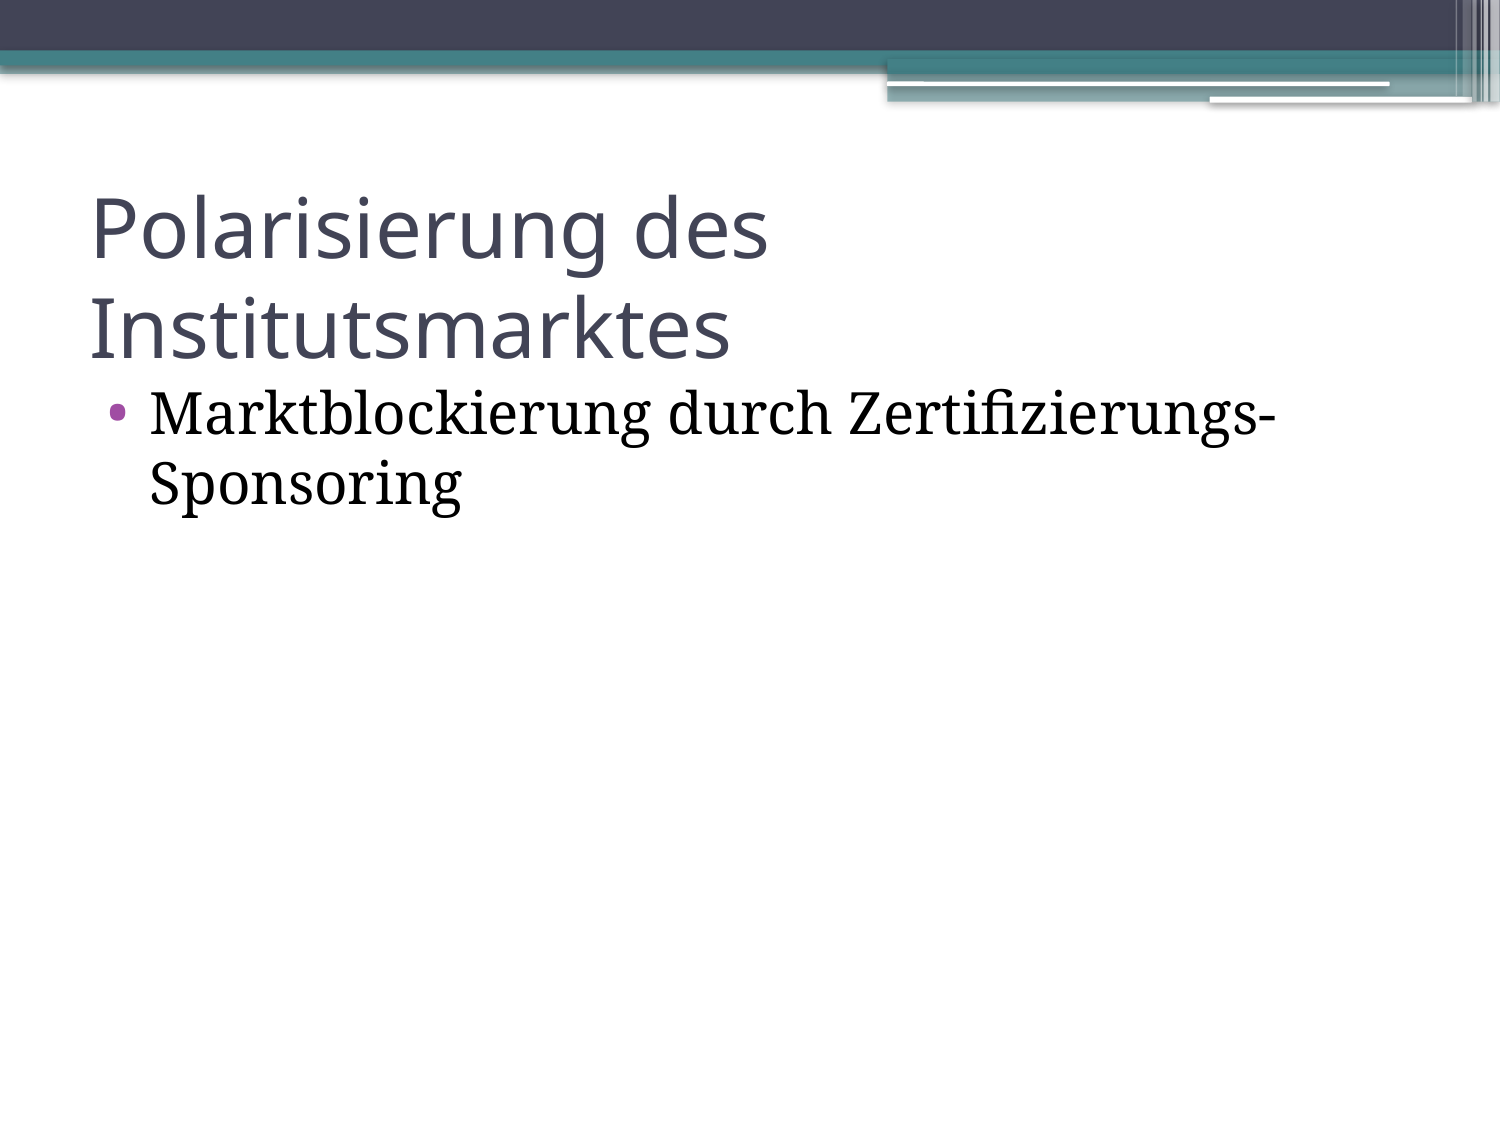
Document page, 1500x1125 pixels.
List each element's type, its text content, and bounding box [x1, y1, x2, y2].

title Polarisierung des Institutsmarktes [75, 187, 1425, 363]
list Marktblockierung durch Zertifizierungs-Sponsoring [75, 368, 1425, 1079]
